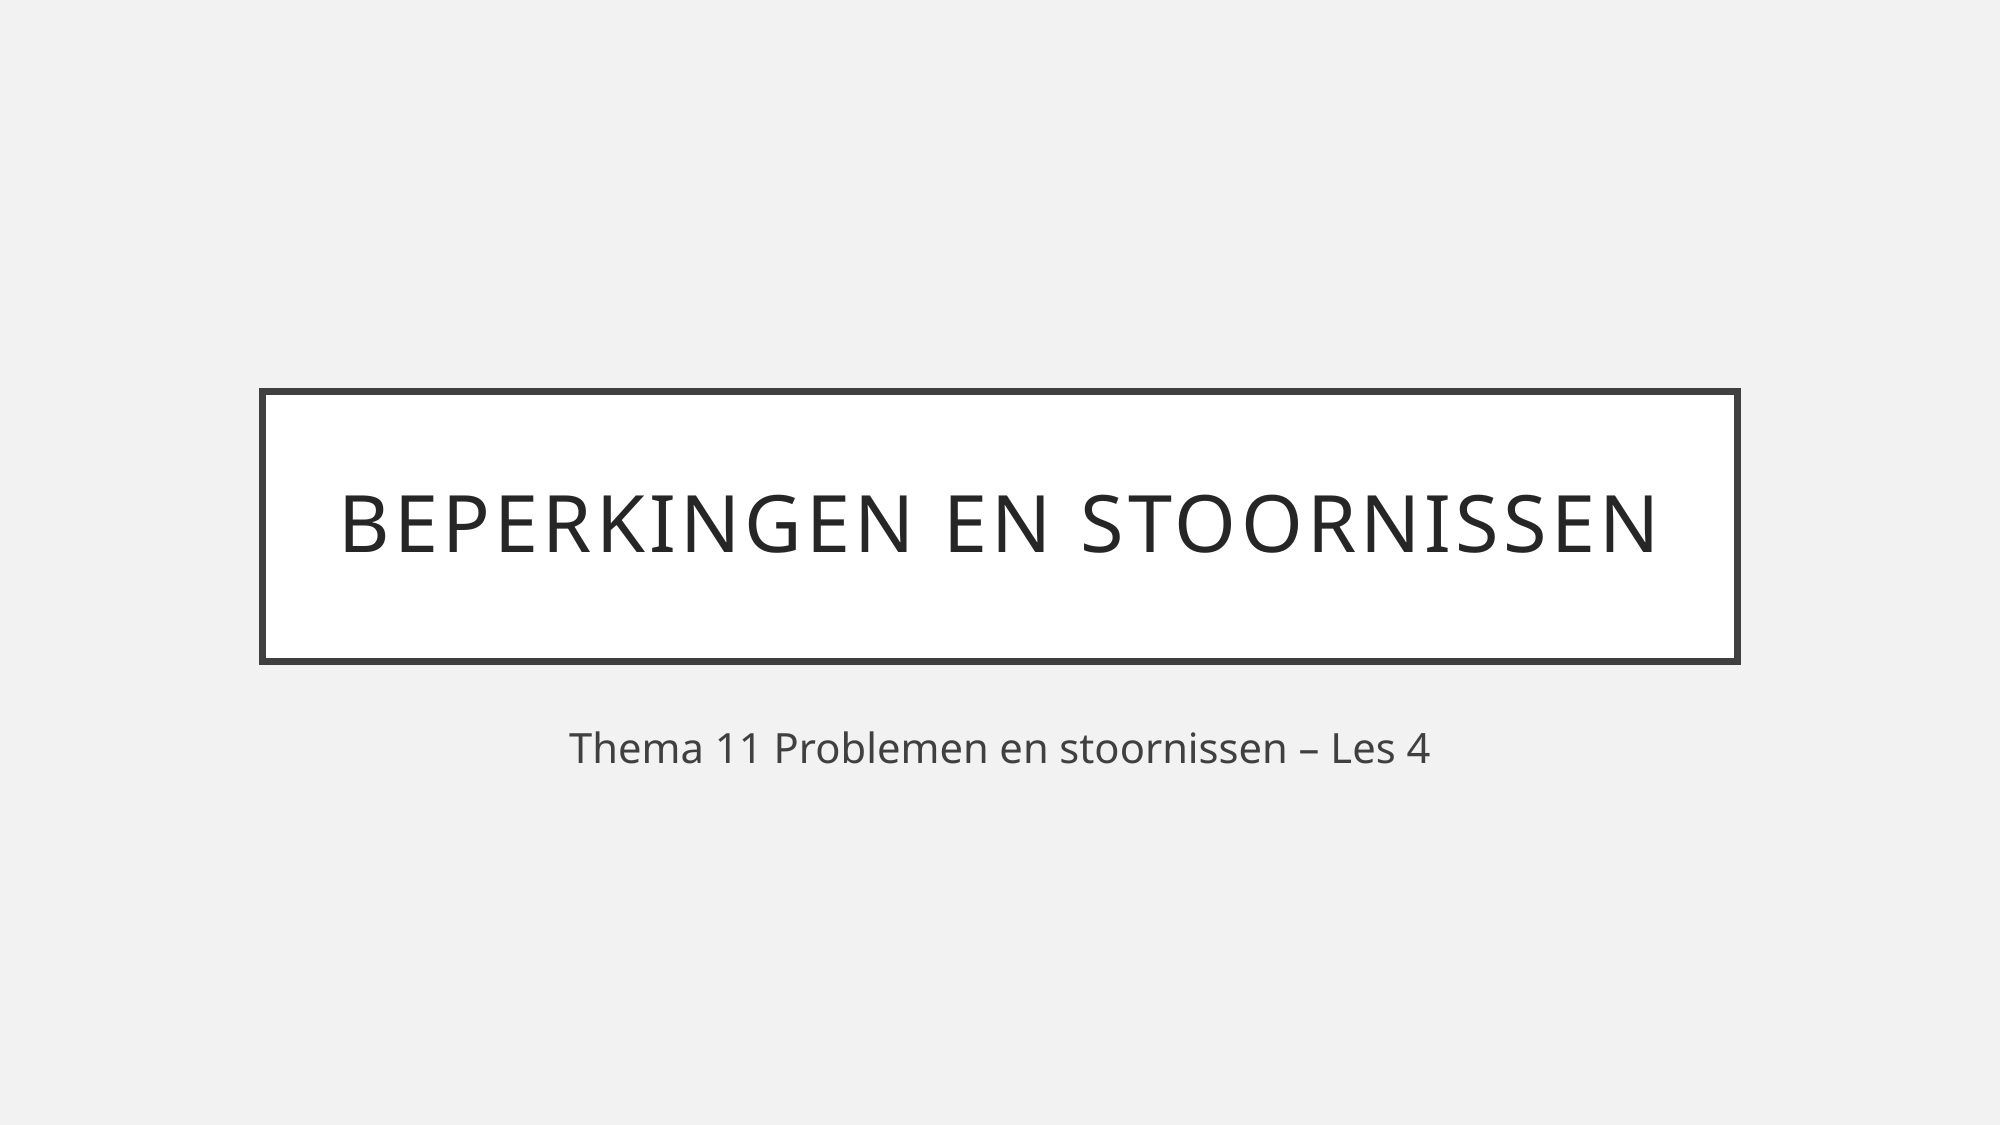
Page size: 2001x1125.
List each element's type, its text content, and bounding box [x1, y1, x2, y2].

title Beperkingen en stoornissen [259, 388, 1741, 665]
subtitle Thema 11 Problemen en stoornissen – Les 4 [442, 713, 1558, 918]
